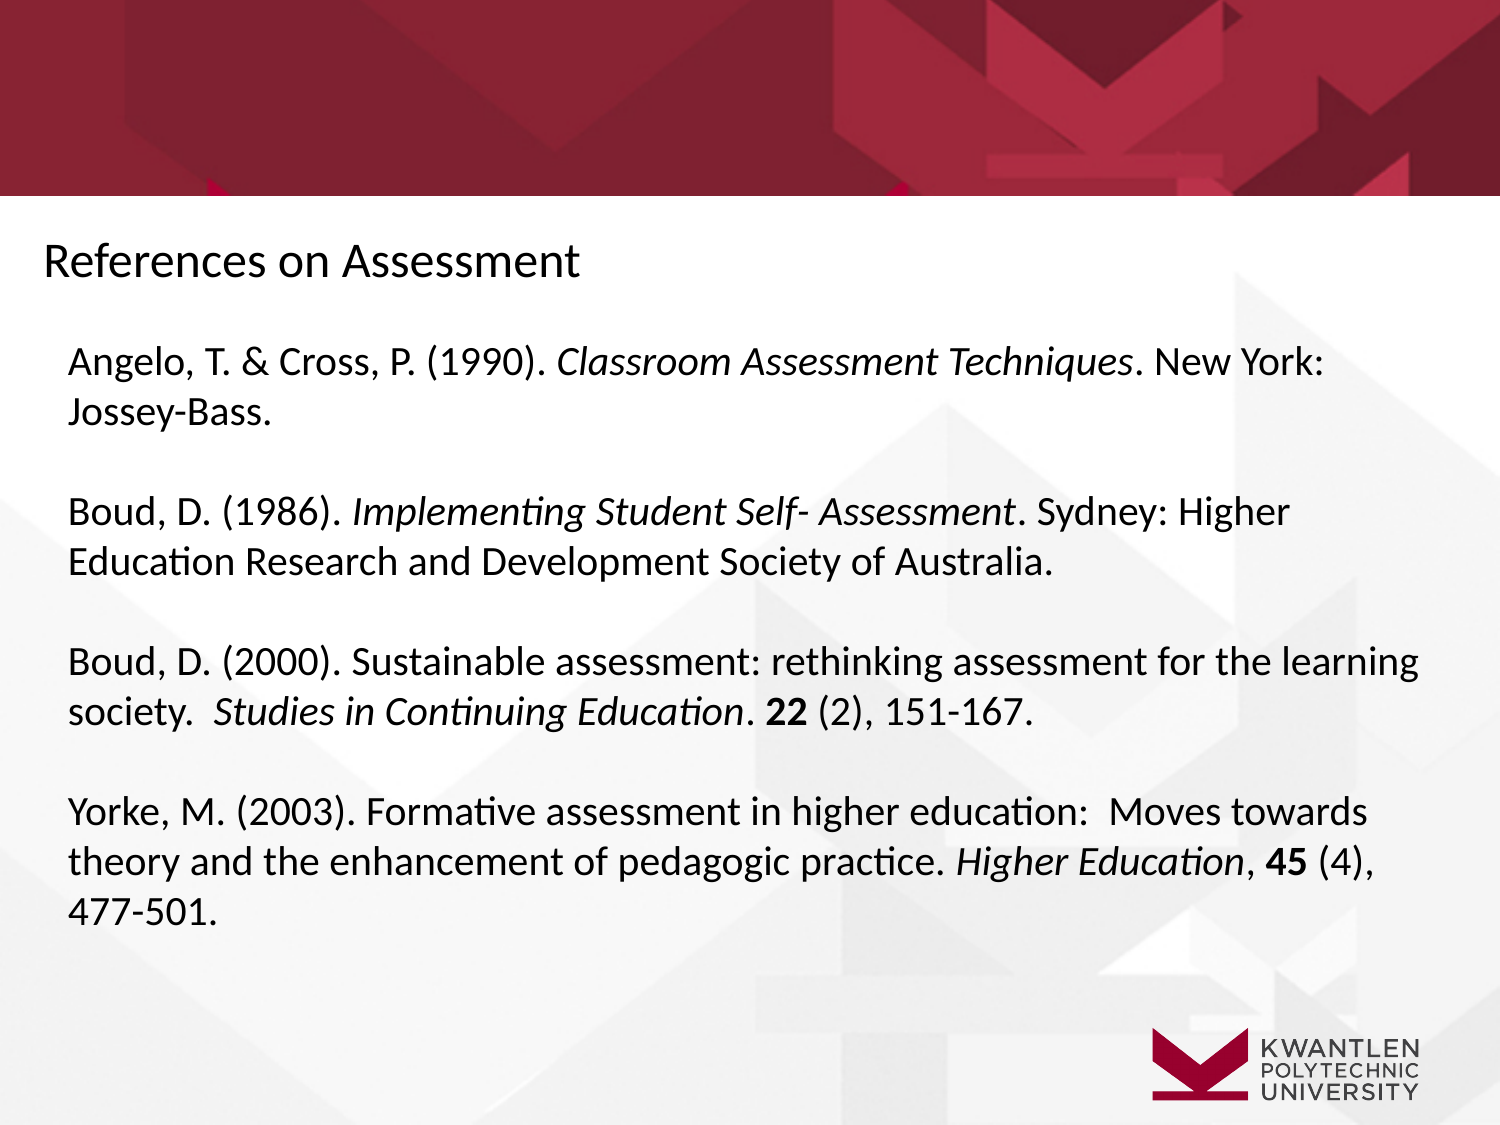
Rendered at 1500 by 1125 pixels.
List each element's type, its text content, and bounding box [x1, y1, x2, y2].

text_box Angelo, T. & Cross, P. (1990). Classroom Assessment Techniques. New York: Jossey-Bass. Boud, D. (1986). Implementing Student Self- Assessment. Sydney: Higher Education Research and Development Society of Australia. Boud, D. (2000). Sustainable assessment: rethinking assessment for the learning society. Studies in Continuing Education. 22 (2), 151-167. Yorke, M. (2003). Formative assessment in higher education: Moves towards theory and the enhancement of pedagogic practice. Higher Education, 45 (4), 477-501. [53, 326, 1447, 987]
picture [0, 0, 1500, 1125]
text_box References on Assessment [28, 219, 608, 295]
